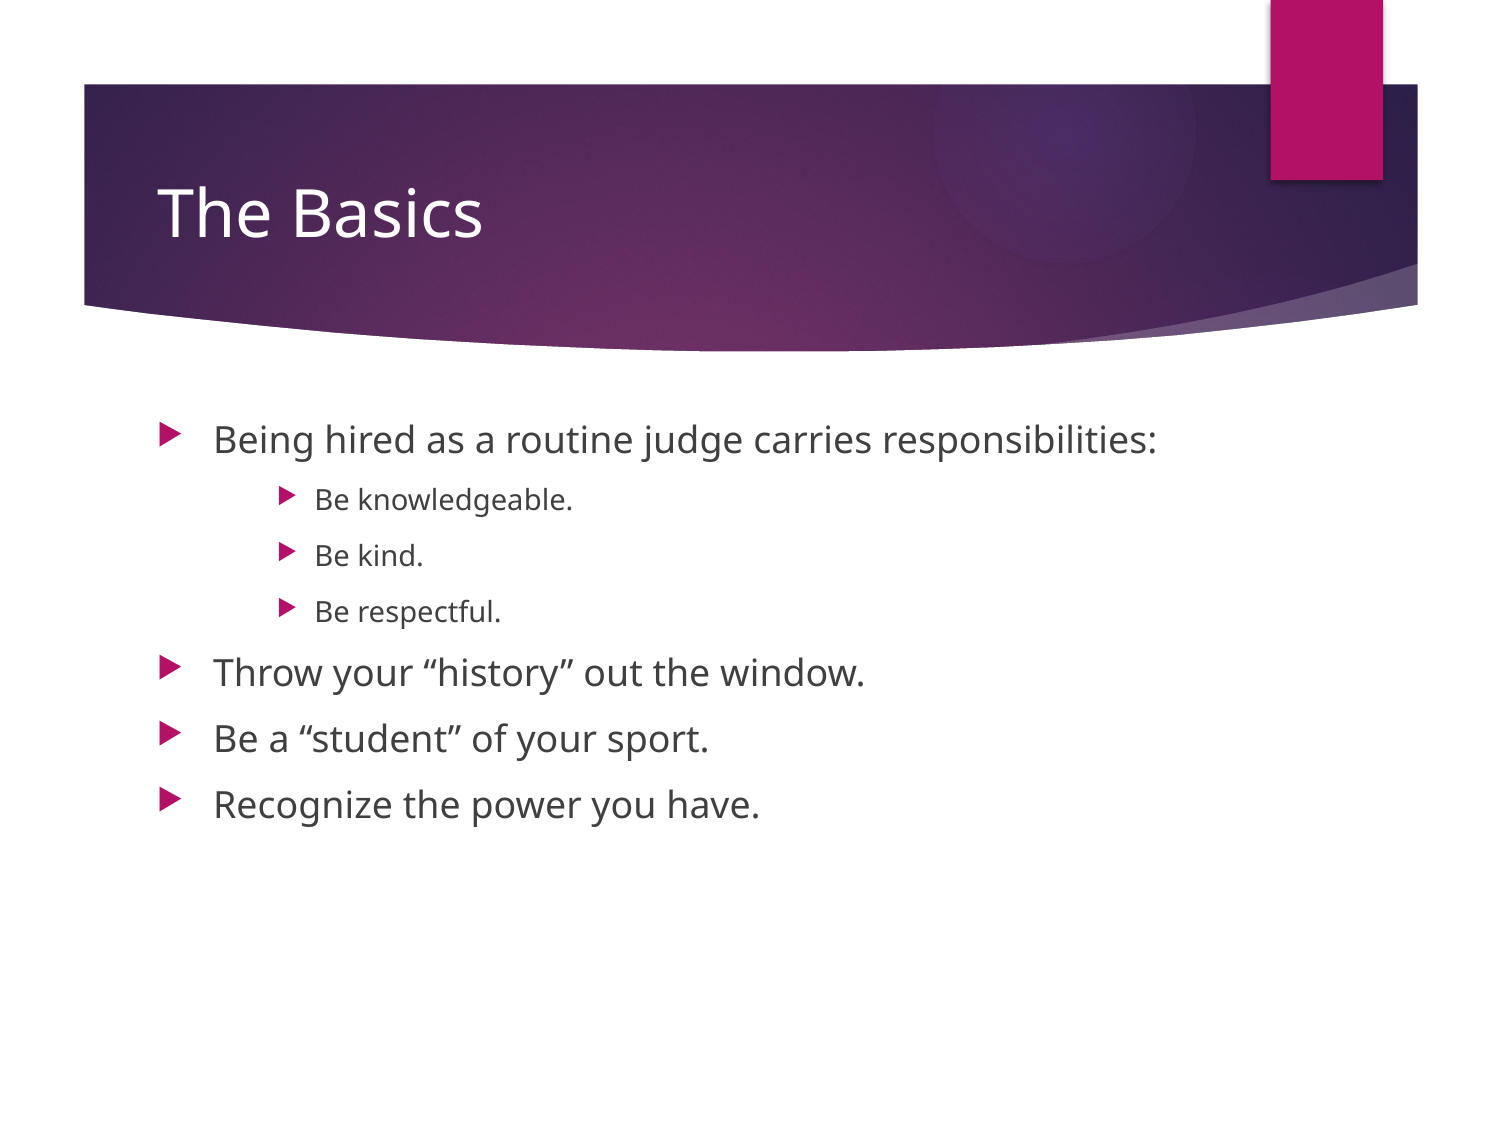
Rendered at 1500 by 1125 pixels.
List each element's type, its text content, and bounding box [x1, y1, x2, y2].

title The Basics [142, 152, 1183, 269]
list Being hired as a routine judge carries responsibilities: Be knowledgeable. Be kind. Be respectful. Throw your “history” out the window. Be a “student” of your sport. Recognize the power you have. [141, 408, 1183, 988]
